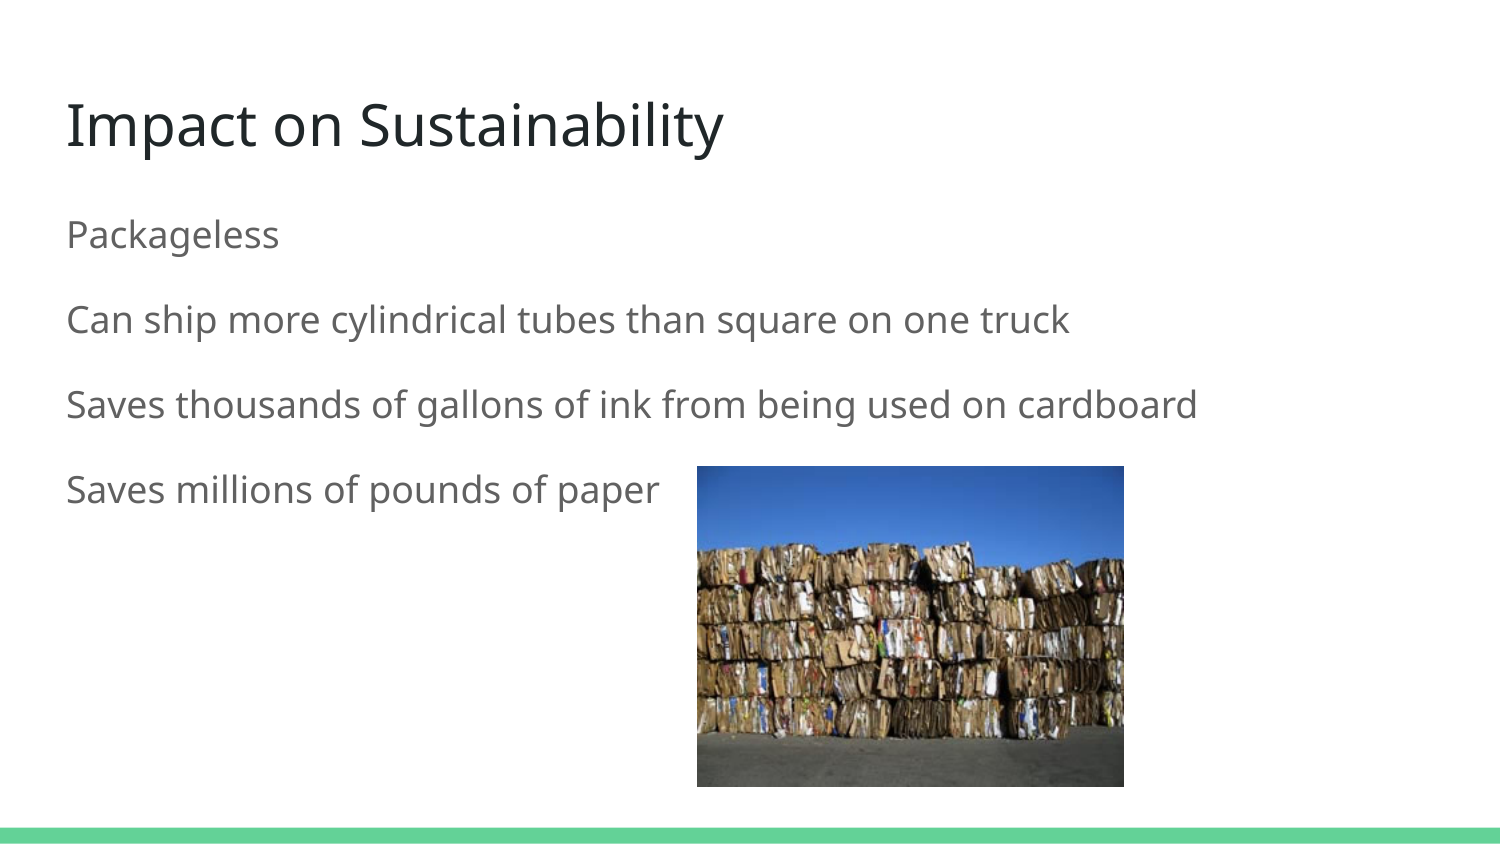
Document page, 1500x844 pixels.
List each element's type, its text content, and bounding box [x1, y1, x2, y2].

list Packageless Can ship more cylindrical tubes than square on one truck Saves thousands of gallons of ink from being used on cardboard Saves millions of pounds of paper [51, 189, 1449, 750]
picture [697, 466, 1124, 787]
title Impact on Sustainability [51, 72, 1449, 167]
